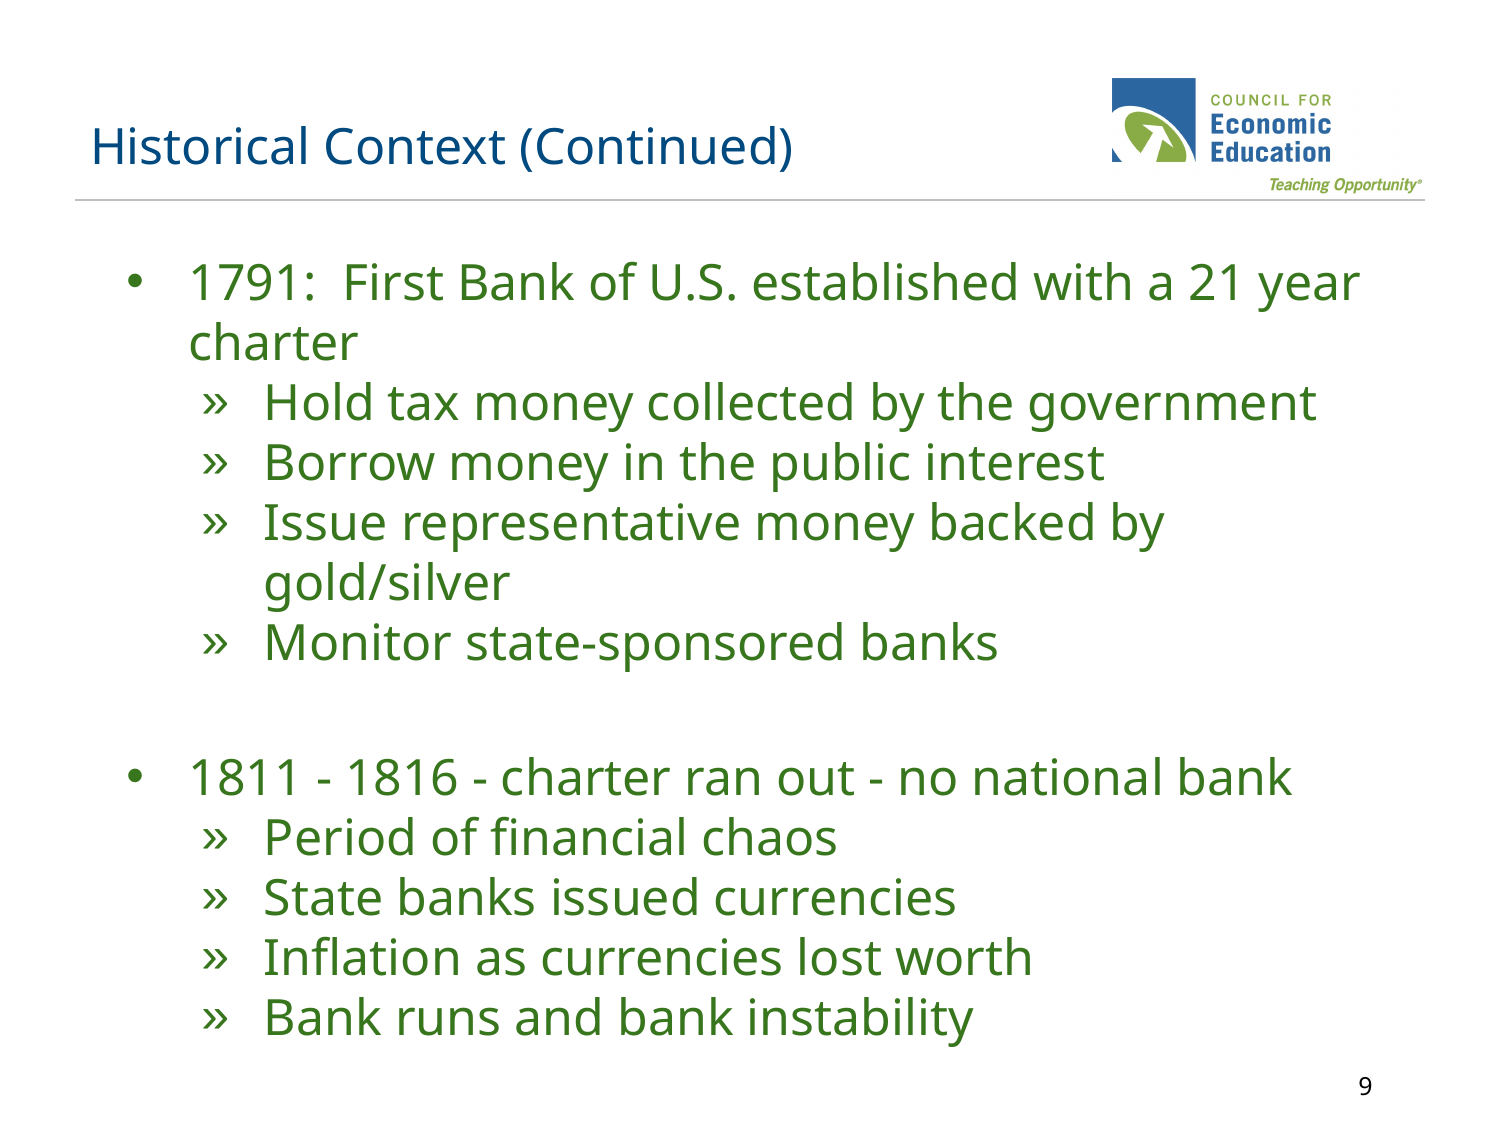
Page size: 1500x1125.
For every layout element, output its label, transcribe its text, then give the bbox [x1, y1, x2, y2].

list 1791: First Bank of U.S. established with a 21 year charter Hold tax money collected by the government Borrow money in the public interest Issue representative money backed by gold/silver Monitor state-sponsored banks 1811 - 1816 - charter ran out - no national bank Period of financial chaos State banks issued currencies Inflation as currencies lost worth Bank runs and bank instability [98, 235, 1404, 995]
title Historical Context (Continued) [75, 99, 1425, 200]
slide_number 9 [1074, 1062, 1388, 1125]
picture [1112, 78, 1425, 99]
